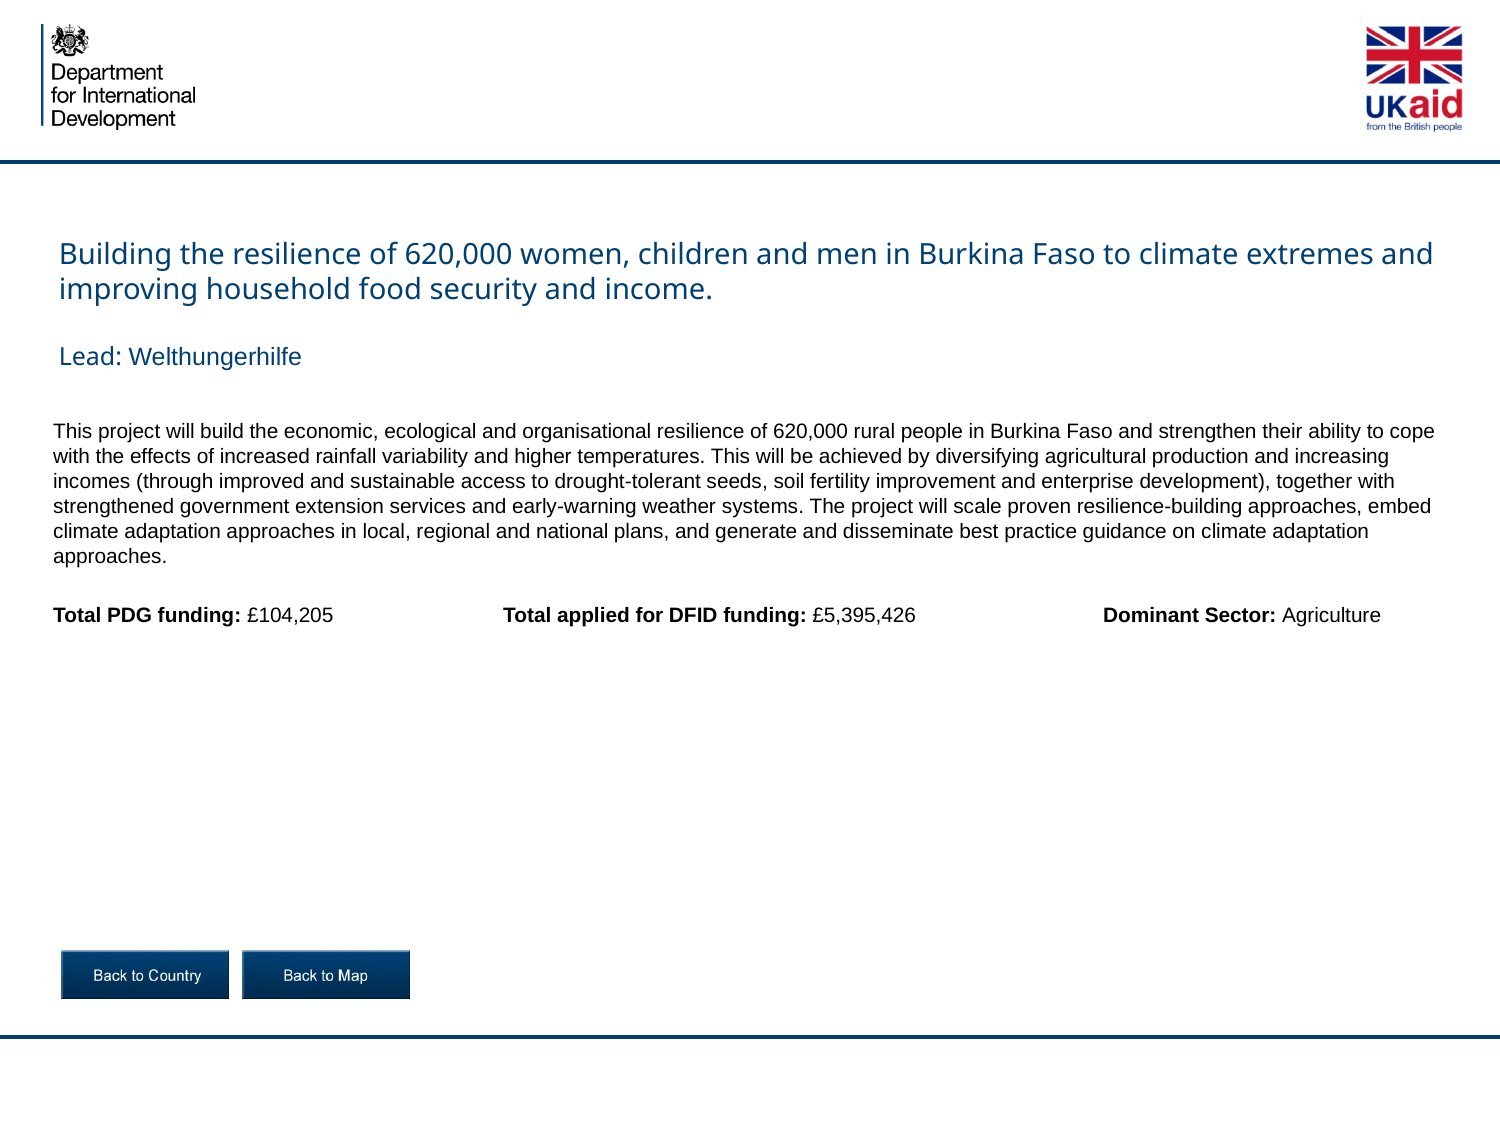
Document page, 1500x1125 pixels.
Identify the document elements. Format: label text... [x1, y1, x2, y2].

title Building the resilience of 620,000 women, children and men in Burkina Faso to climate extremes and improving household food security and income. Lead: Welthungerhilfe [58, 235, 1447, 398]
picture [0, 164, 1500, 1035]
picture [0, 0, 1500, 160]
list This project will build the economic, ecological and organisational resilience of 620,000 rural people in Burkina Faso and strengthen their ability to cope with the effects of increased rainfall variability and higher temperatures. This will be achieved by diversifying agricultural production and increasing incomes (through improved and sustainable access to drought-tolerant seeds, soil fertility improvement and enterprise development), together with strengthened government extension services and early-warning weather systems. The project will scale proven resilience-building approaches, embed climate adaptation approaches in local, regional and national plans, and generate and disseminate best practice guidance on climate adaptation approaches. Total PDG funding: £104,205 Total applied for DFID funding: £5,395,426 Dominant Sector: Agriculture [53, 418, 1459, 975]
picture [0, 1039, 1500, 1125]
